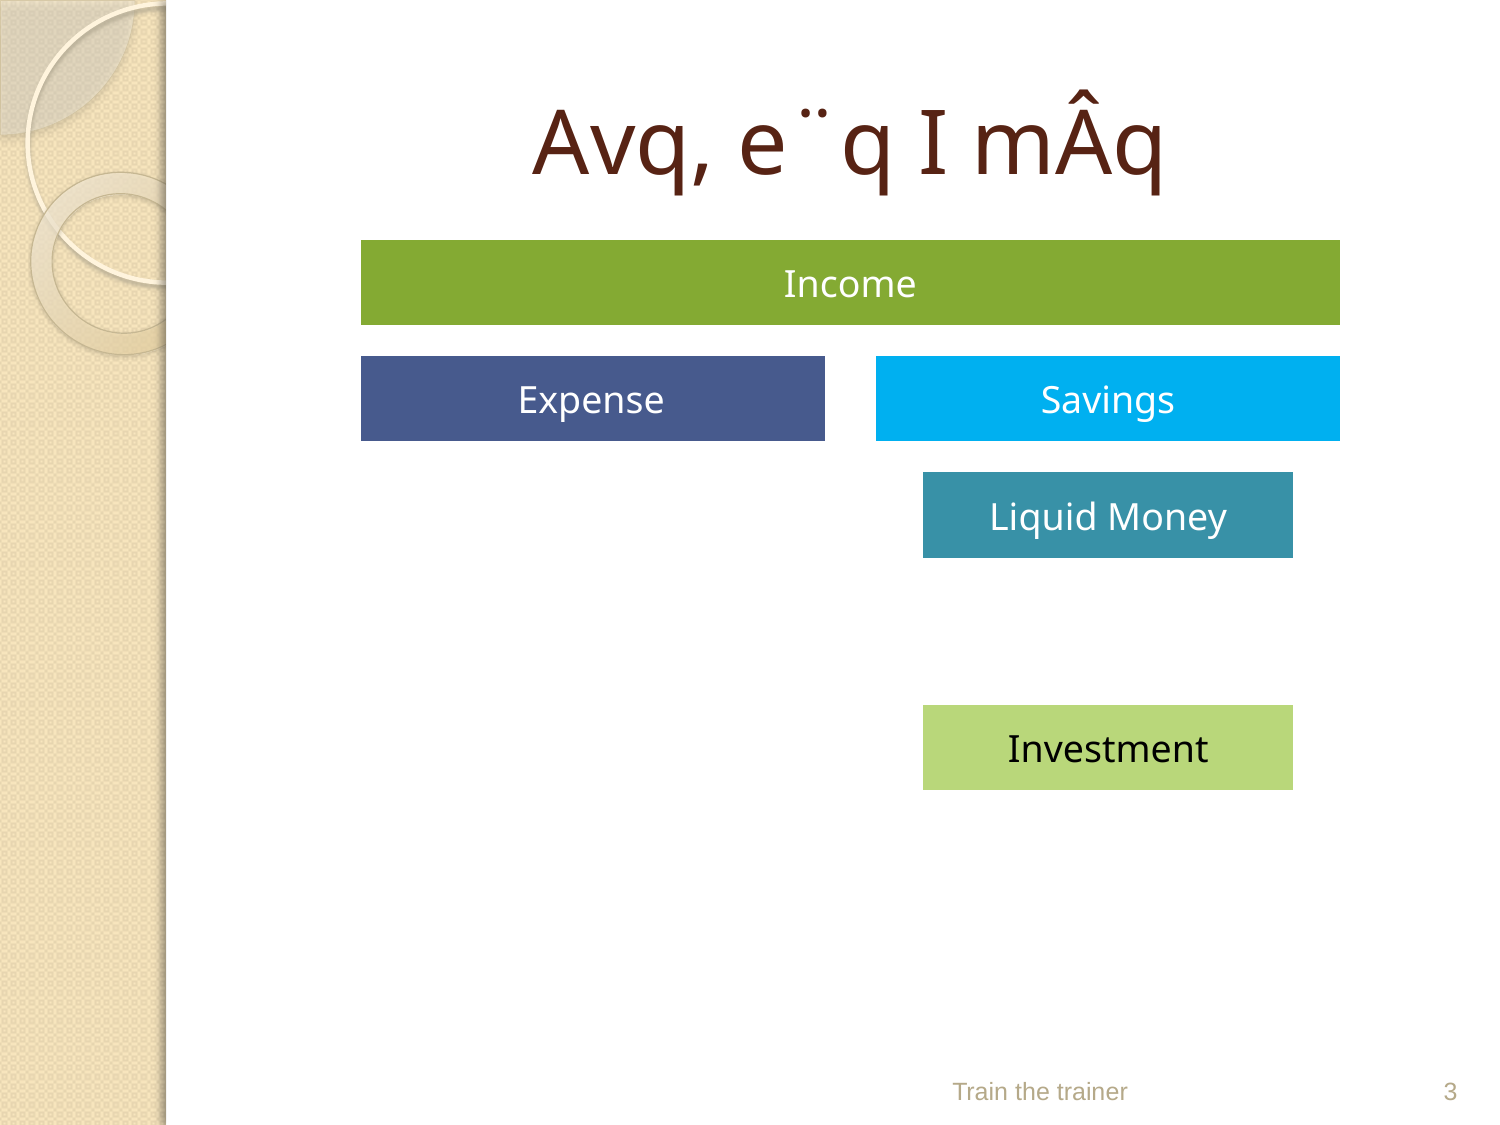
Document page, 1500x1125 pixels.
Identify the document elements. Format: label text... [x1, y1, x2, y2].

slide_number 3 [1413, 1034, 1488, 1113]
footer Train the trainer [937, 1037, 1413, 1113]
title Avq, e¨q I mÂq [235, 45, 1466, 233]
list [235, 237, 1466, 1026]
